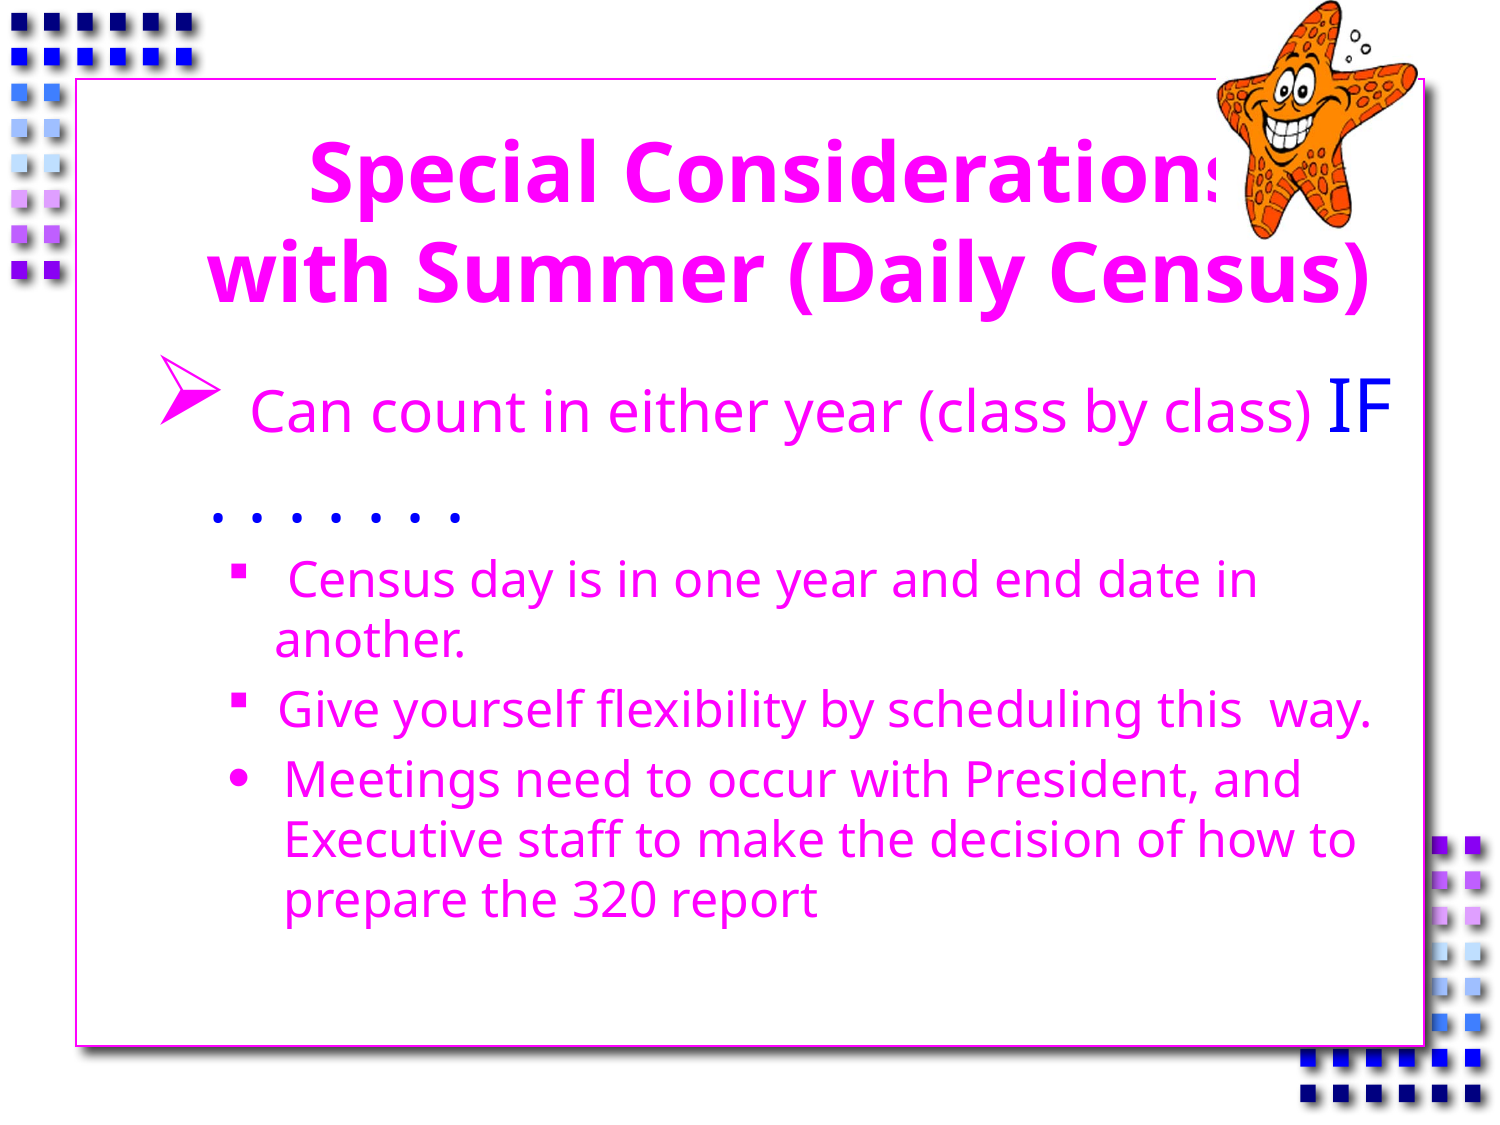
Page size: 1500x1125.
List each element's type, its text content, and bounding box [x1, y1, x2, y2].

text_box Can count in either year (class by class) IF . . . . . . . Census day is in one year and end date in another. Give yourself flexibility by scheduling this way. Meetings need to occur with President, and Executive staff to make the decision of how to prepare the 320 report [137, 349, 1413, 1025]
picture [1216, 0, 1418, 240]
text_box Special Considerations with Summer (Daily Census) [151, 125, 1427, 313]
